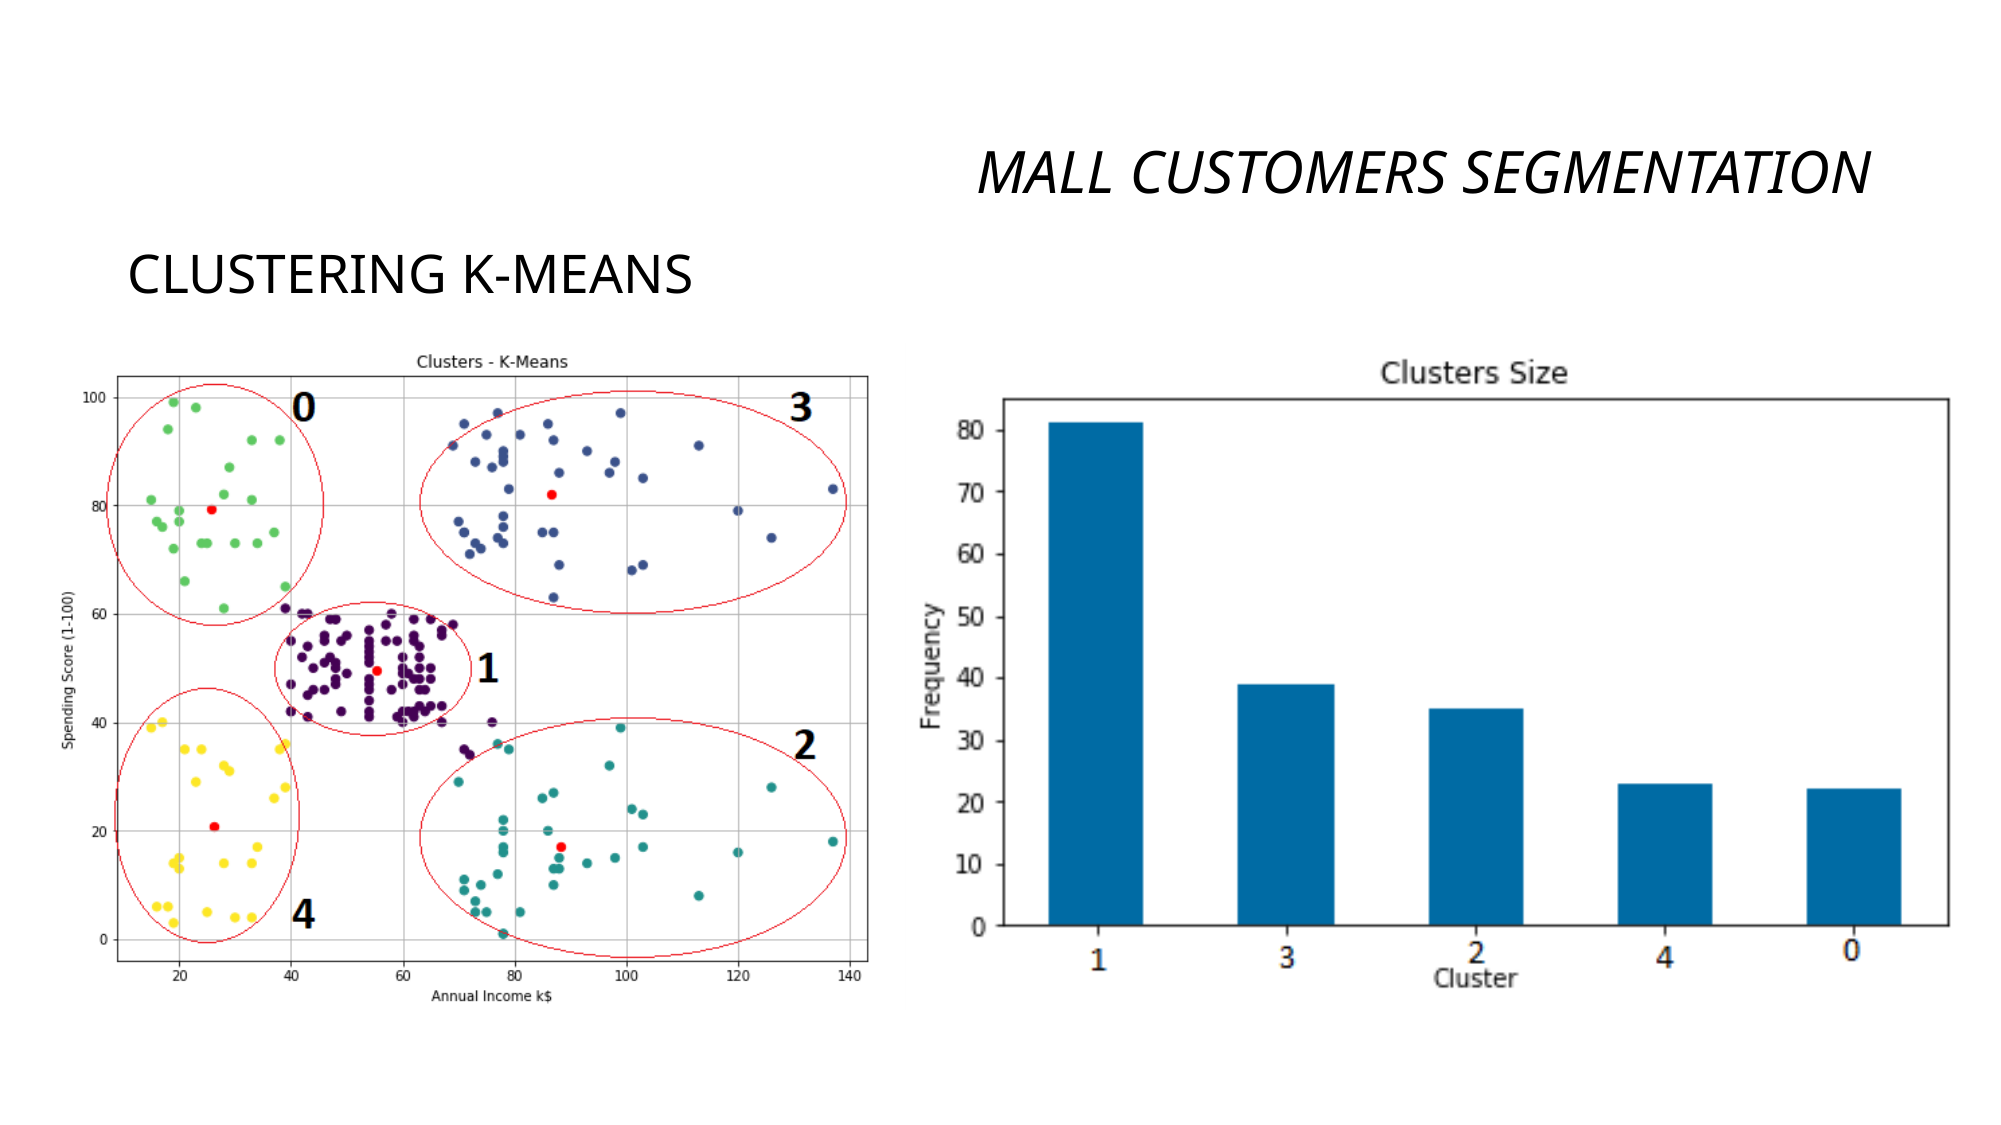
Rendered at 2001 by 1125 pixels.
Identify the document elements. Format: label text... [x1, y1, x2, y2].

picture [904, 343, 1965, 1010]
picture [54, 345, 882, 1012]
text_box Mall Customers Segmentation [549, 133, 1888, 346]
text_box Clustering K-Means [112, 239, 824, 313]
